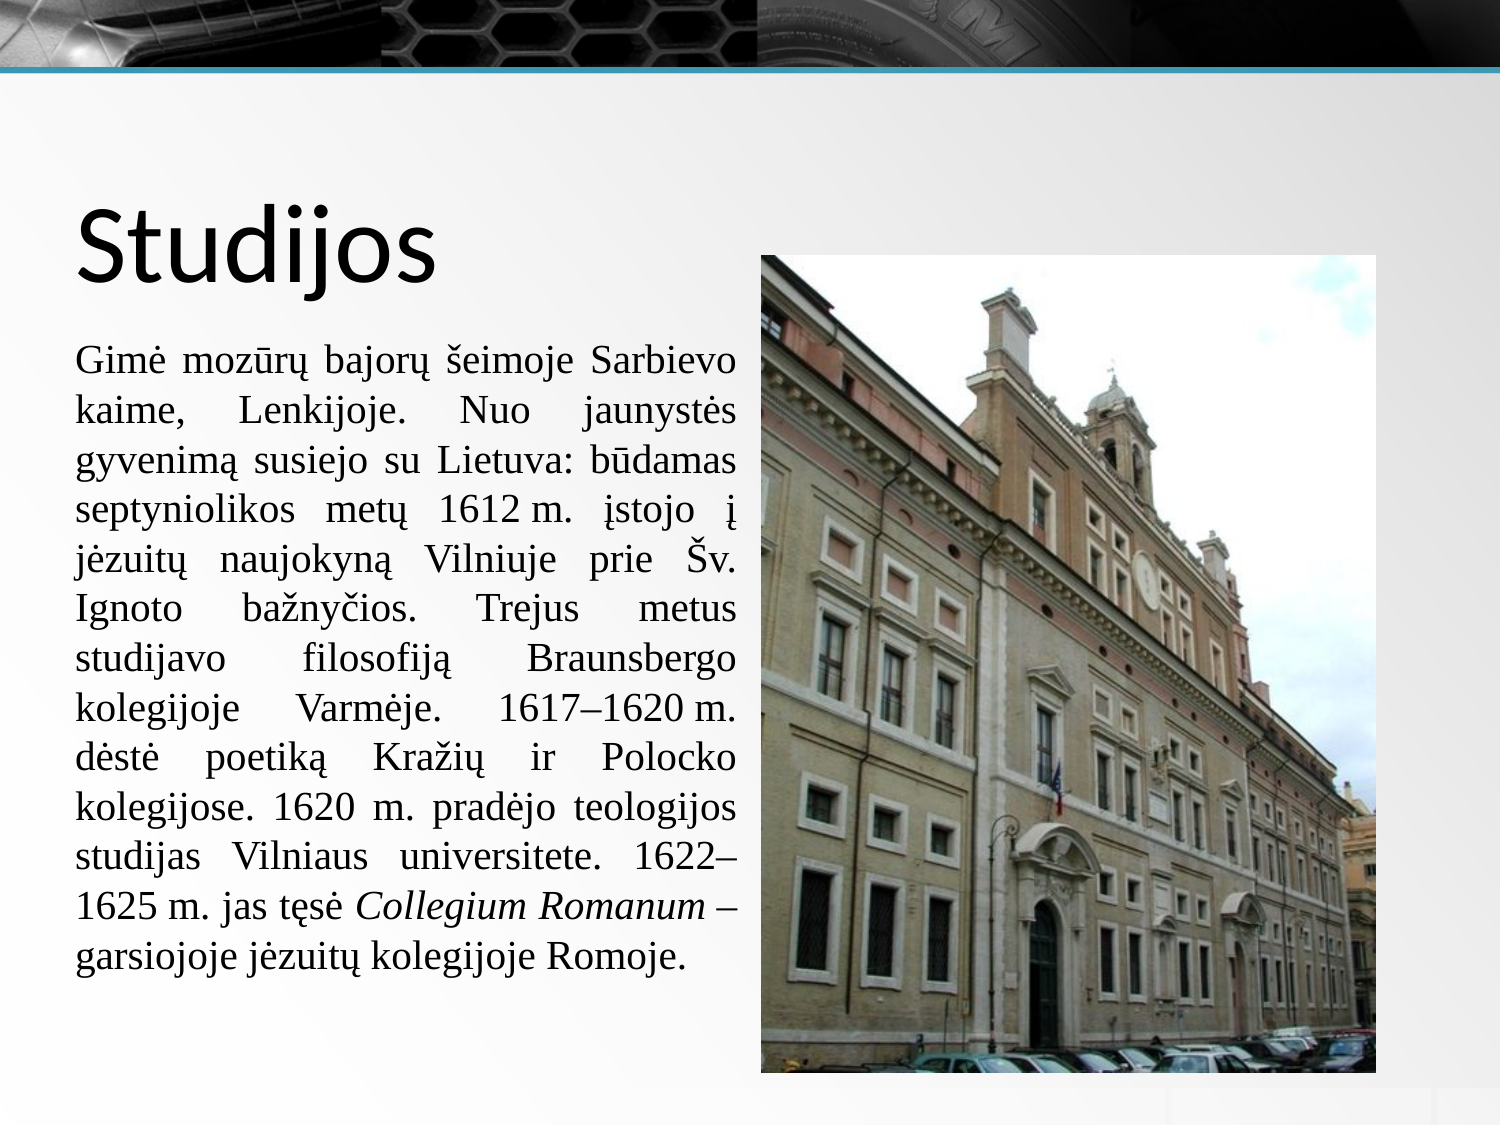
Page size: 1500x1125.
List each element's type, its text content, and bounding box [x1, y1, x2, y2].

title Studijos [75, 162, 1425, 313]
picture [761, 255, 1377, 1074]
list Gimė mozūrų bajorų šeimoje Sarbievo kaime, Lenkijoje. Nuo jaunystės gyvenimą susiejo su Lietuva: būdamas septyniolikos metų 1612 m. įstojo į jėzuitų naujokyną Vilniuje prie Šv. Ignoto bažnyčios. Trejus metus studijavo filosofiją Braunsbergo kolegijoje Varmėje. 1617–1620 m. dėstė poetiką Kražių ir Polocko kolegijose. 1620 m. pradėjo teologijos studijas Vilniaus universitete. 1622–1625 m. jas tęsė Collegium Romanum – garsiojoje jėzuitų kolegijoje Romoje. [75, 324, 738, 1000]
picture [0, 0, 1500, 67]
